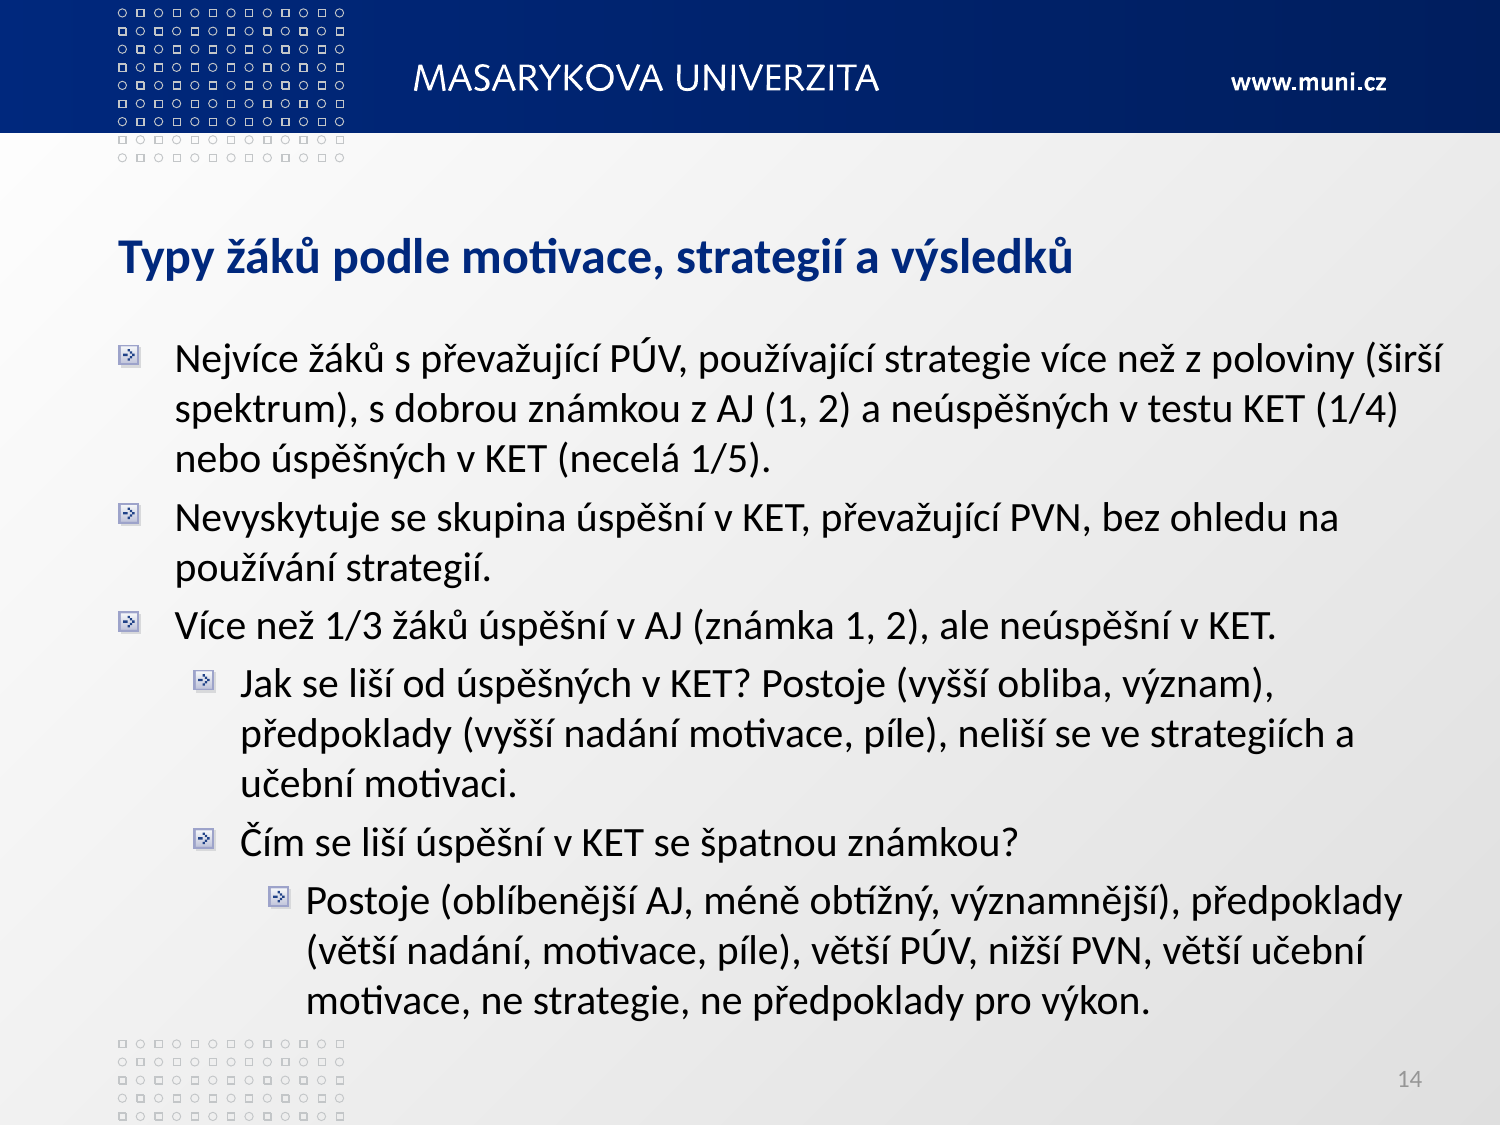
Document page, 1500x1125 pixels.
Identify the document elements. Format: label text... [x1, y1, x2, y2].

title Typy žáků podle motivace, strategií a výsledků [117, 184, 1403, 292]
slide_number 14 [1125, 1025, 1438, 1100]
list Nejvíce žáků s převažující PÚV, používající strategie více než z poloviny (širší spektrum), s dobrou známkou z AJ (1, 2) a neúspěšných v testu KET (1/4) nebo úspěšných v KET (necelá 1/5). Nevyskytuje se skupina úspěšní v KET, převažující PVN, bez ohledu na používání strategií. Více než 1/3 žáků úspěšní v AJ (známka 1, 2), ale neúspěšní v KET. Jak se liší od úspěšných v KET? Postoje (vyšší obliba, význam), předpoklady (vyšší nadání motivace, píle), neliší se ve strategiích a učební motivaci. Čím se liší úspěšní v KET se špatnou známkou? Postoje (oblíbenější AJ, méně obtížný, významnější), předpoklady (větší nadání, motivace, píle), větší PÚV, nižší PVN, větší učební motivace, ne strategie, ne předpoklady pro výkon. [117, 330, 1470, 1066]
